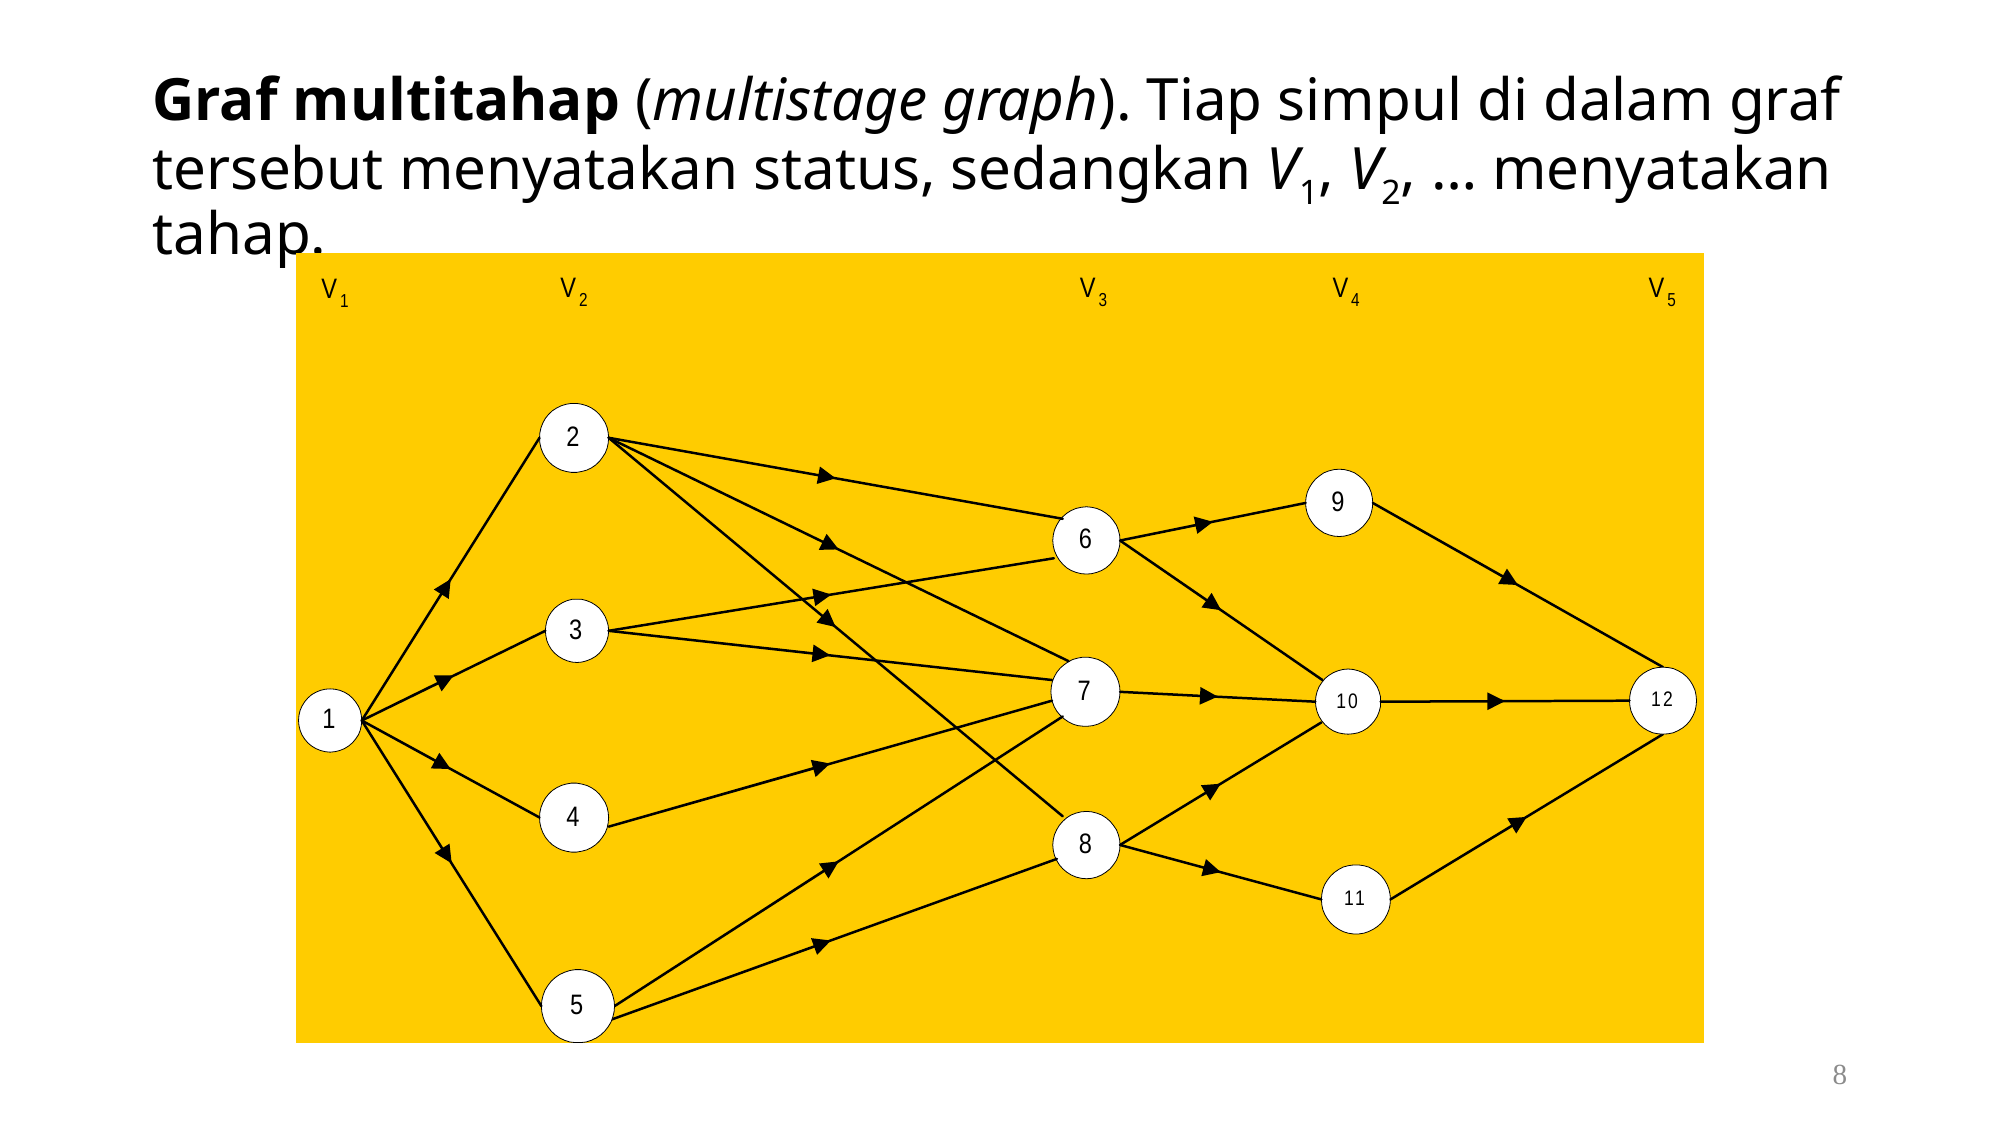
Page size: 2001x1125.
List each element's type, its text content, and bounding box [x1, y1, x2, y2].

title Graf multitahap (multistage graph). Tiap simpul di dalam graf tersebut menyatakan status, sedangkan V1, V2, … menyatakan tahap. [137, 59, 1863, 278]
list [296, 252, 1704, 1043]
slide_number 8 [1412, 1042, 1863, 1103]
